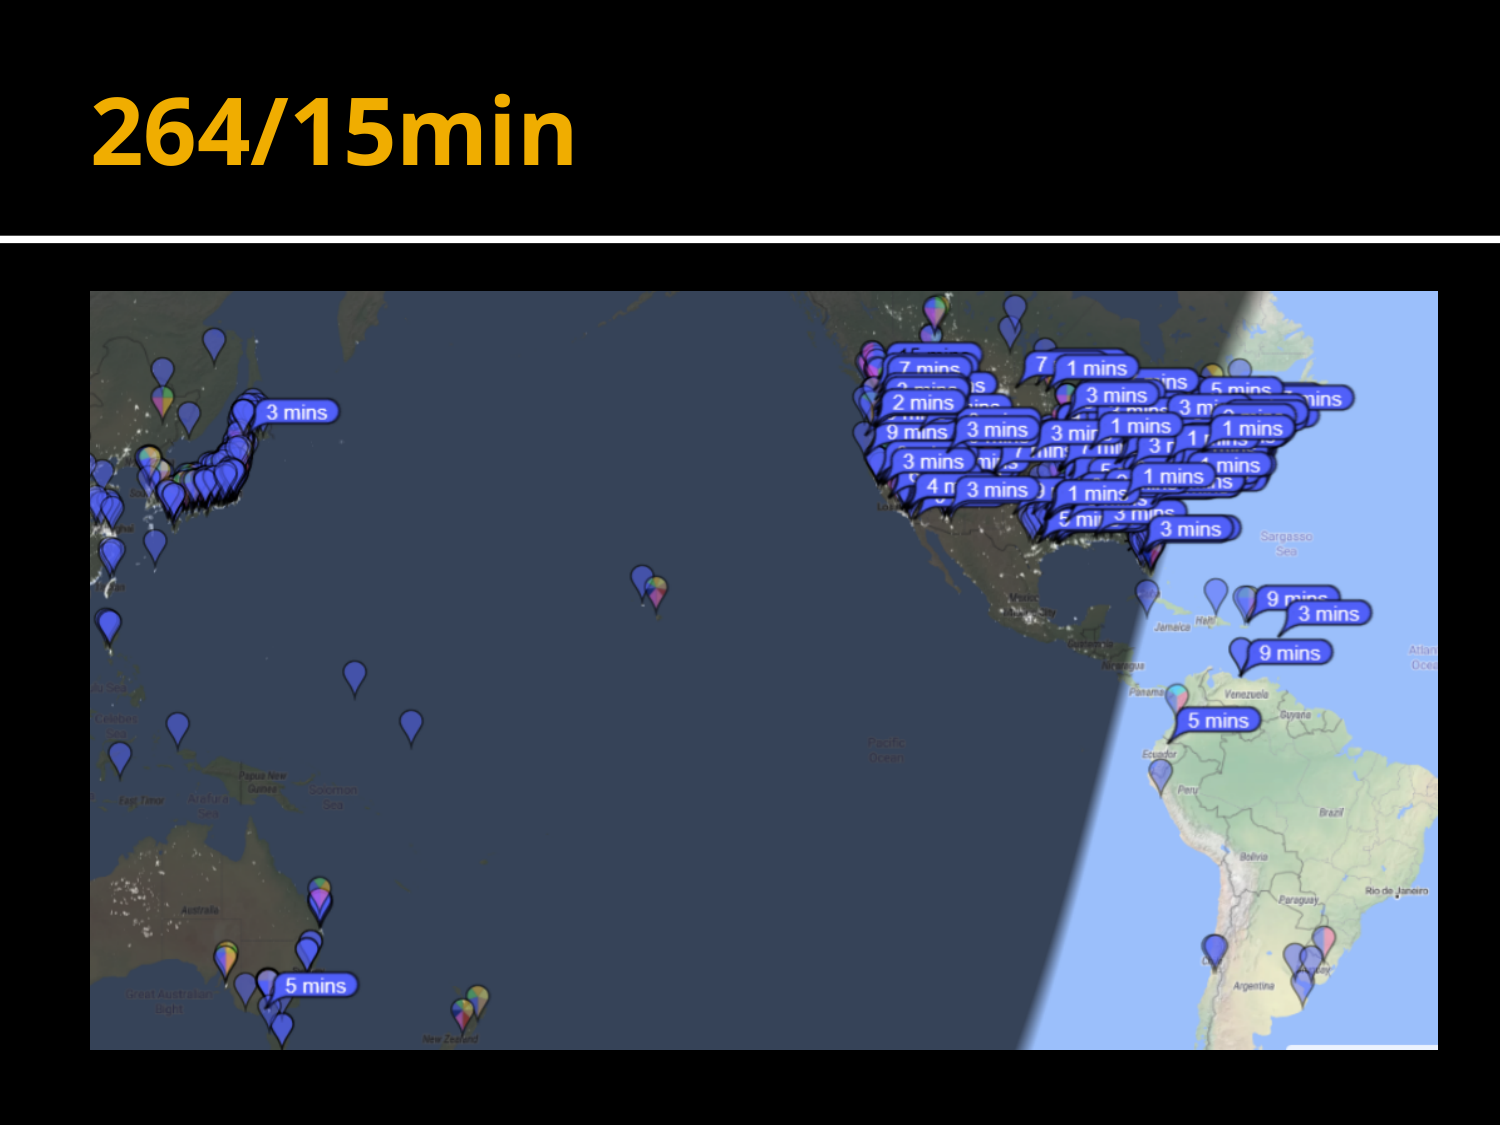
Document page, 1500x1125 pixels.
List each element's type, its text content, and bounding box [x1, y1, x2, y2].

title 264/15min [75, 25, 1425, 231]
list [90, 291, 1438, 1050]
